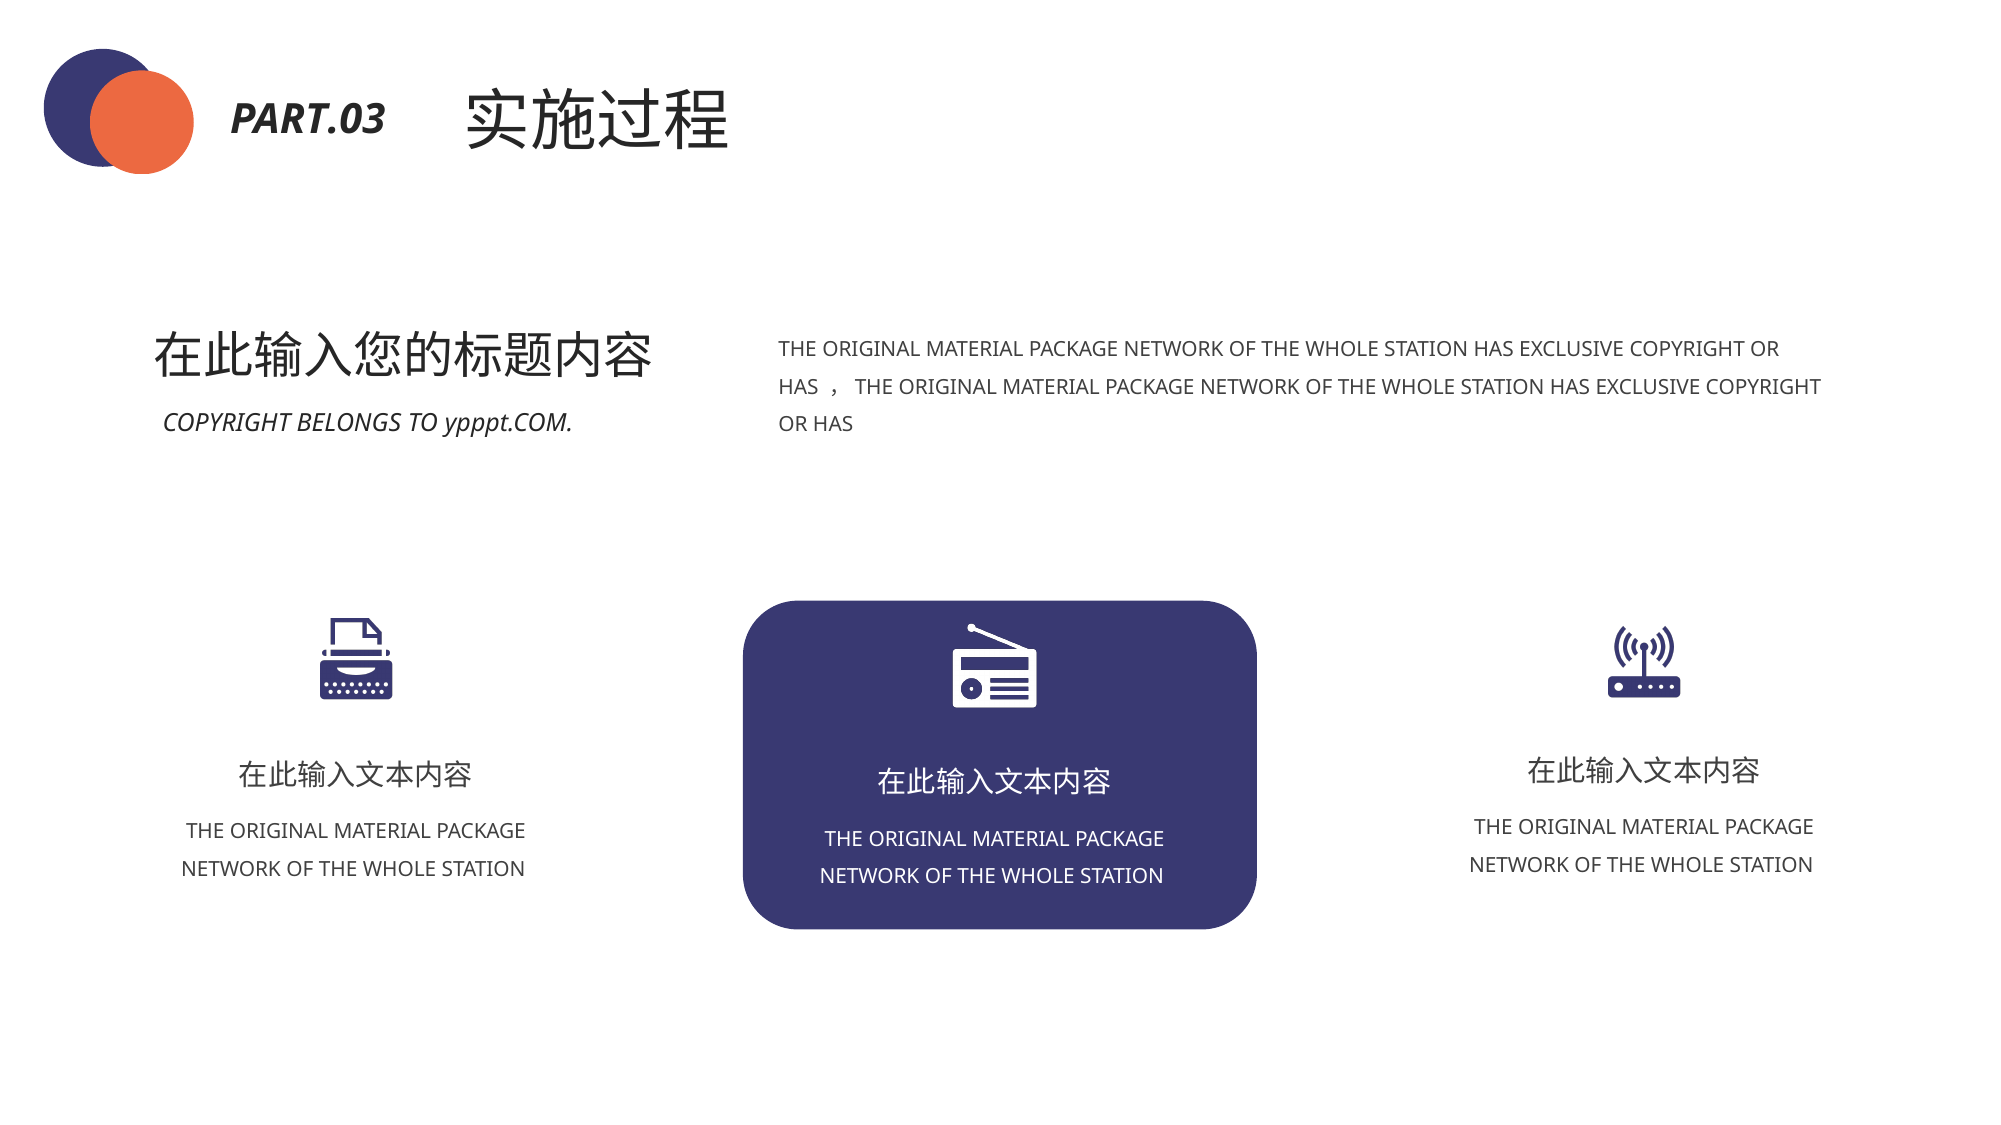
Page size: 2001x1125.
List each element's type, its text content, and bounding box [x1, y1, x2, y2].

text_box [161, 608, 551, 922]
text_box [215, 70, 884, 167]
text_box [42, 47, 149, 168]
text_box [742, 600, 1257, 930]
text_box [1449, 611, 1839, 919]
text_box THE ORIGINAL MATERIAL PACKAGE NETWORK OF THE WHOLE STATION HAS EXCLUSIVE COPYRIGHT OR HAS ，THE ORIGINAL MATERIAL PACKAGE NETWORK OF THE WHOLE STATION HAS EXCLUSIVE COPYRIGHT OR HAS [763, 316, 1852, 444]
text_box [138, 316, 693, 476]
text_box [88, 69, 195, 176]
